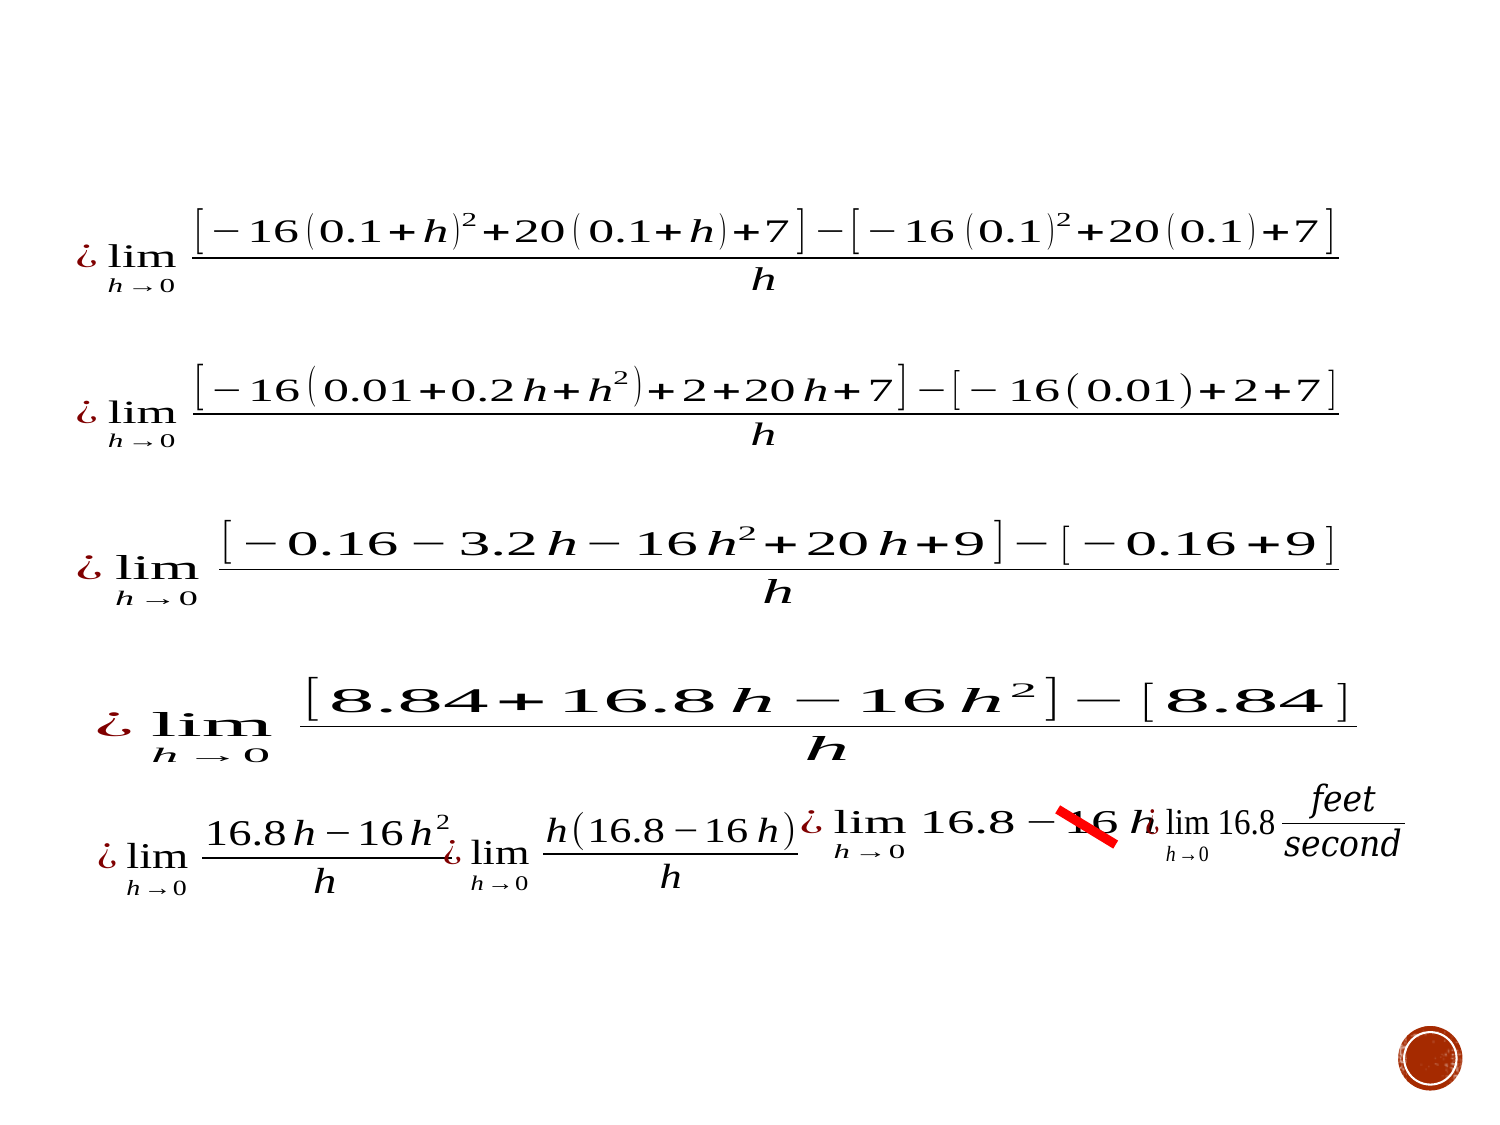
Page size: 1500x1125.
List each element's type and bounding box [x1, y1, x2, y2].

text_box [1061, 812, 1114, 842]
